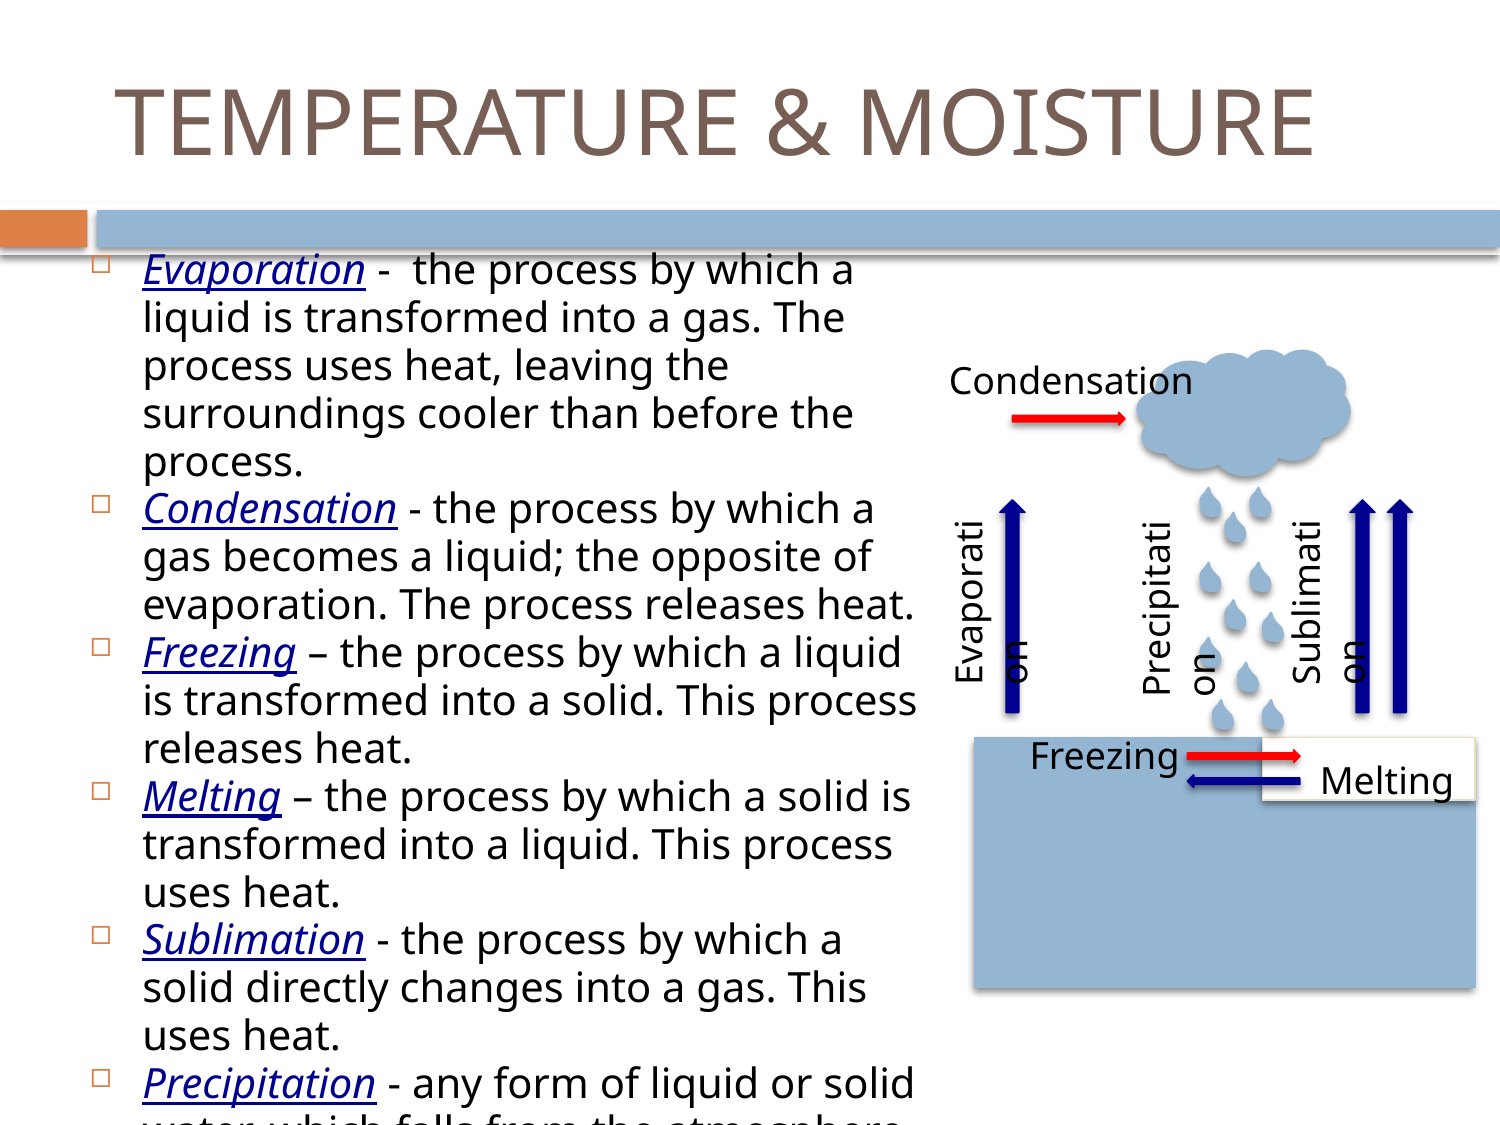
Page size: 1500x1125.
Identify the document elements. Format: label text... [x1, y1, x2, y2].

text_box [1261, 699, 1284, 730]
text_box [1199, 486, 1222, 518]
text_box Melting [1304, 749, 1469, 810]
text_box [1249, 561, 1272, 593]
text_box [1190, 777, 1301, 789]
text_box [1136, 349, 1351, 477]
text_box Sublimation [1274, 500, 1351, 700]
text_box [1224, 599, 1247, 630]
text_box [1386, 499, 1414, 714]
text_box [1201, 636, 1222, 668]
text_box [1249, 486, 1272, 518]
text_box [1262, 737, 1476, 801]
text_box [1011, 411, 1126, 426]
title TEMPERATURE & MOISTURE [99, 37, 1438, 200]
text_box [974, 737, 1476, 988]
text_box [1201, 561, 1222, 593]
list Evaporation - the process by which a liquid is transformed into a gas. The process uses heat, leaving the surroundings cooler than before the process. Condensation - the process by which a gas becomes a liquid; the opposite of evaporation. The process releases heat. Freezing – the process by which a liquid is transformed into a solid. This process releases heat. Melting – the process by which a solid is transformed into a liquid. This process uses heat. Sublimation - the process by which a solid directly changes into a gas. This uses heat. Precipitation - any form of liquid or solid water, which falls from the atmosphere and reaches the ground. [75, 237, 950, 1100]
text_box [1236, 661, 1259, 693]
text_box [1224, 511, 1247, 543]
text_box Condensation [933, 349, 1209, 410]
text_box [1211, 699, 1234, 730]
text_box [1005, 499, 1026, 714]
text_box Evaporation [937, 500, 1014, 700]
text_box Precipitation [1124, 499, 1201, 713]
text_box [1195, 749, 1301, 764]
text_box [1351, 499, 1376, 714]
text_box Freezing [1014, 724, 1195, 785]
text_box [1261, 611, 1274, 643]
